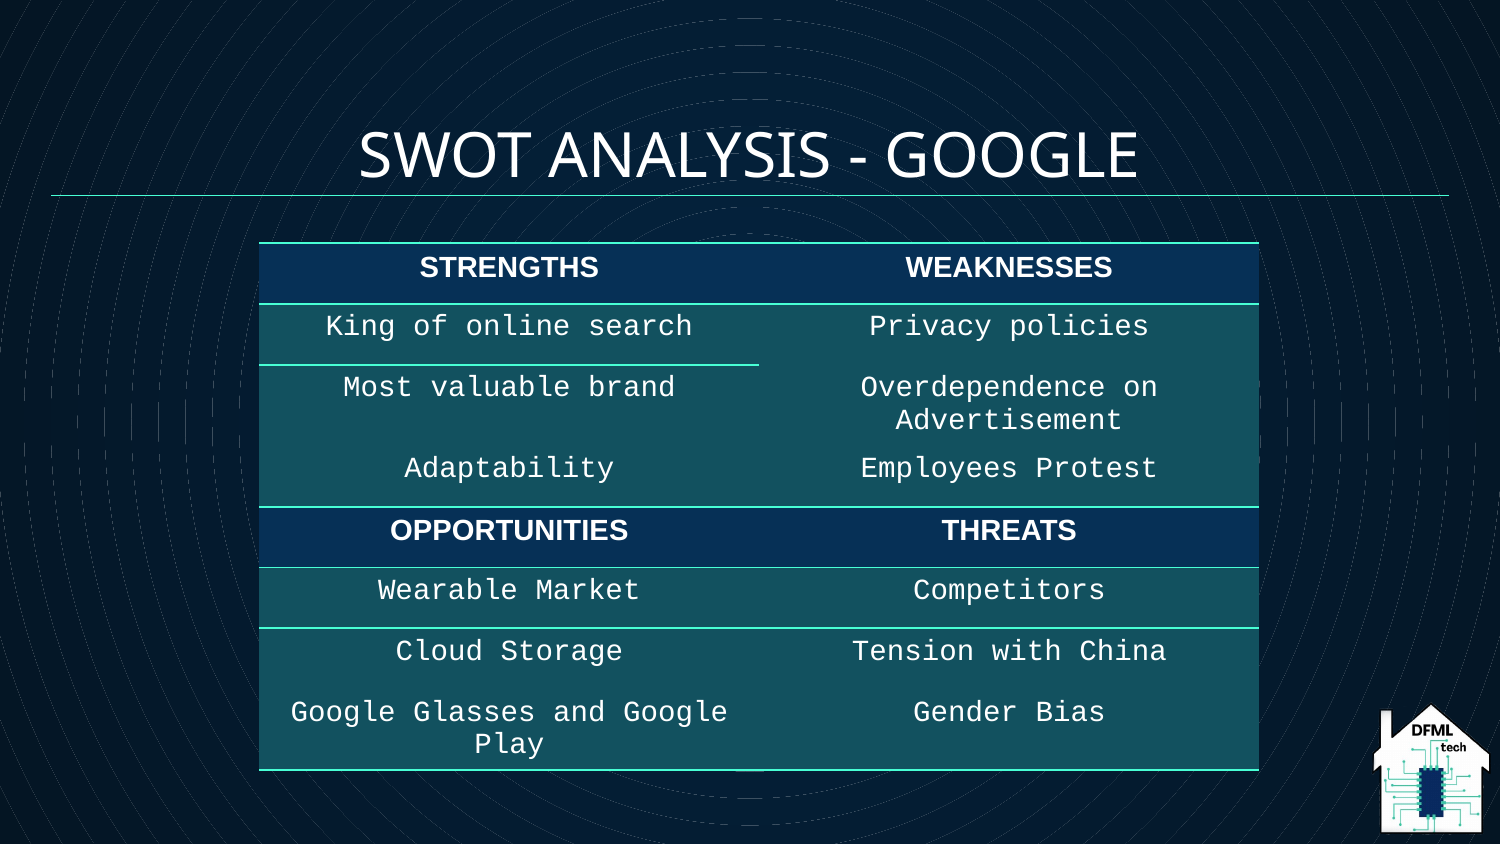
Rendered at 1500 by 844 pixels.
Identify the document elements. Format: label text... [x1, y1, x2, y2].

table_cell OPPORTUNITIES [259, 508, 759, 567]
table_cell Google Glasses and Google Play [259, 689, 759, 769]
table_cell THREATS [759, 508, 1259, 567]
title SWOT ANALYSIS - GOOGLE [51, 202, 1449, 206]
table_cell Employees Protest [759, 446, 1259, 506]
table_cell Overdependence on Advertisement [759, 365, 1259, 446]
table_cell Privacy policies [759, 305, 1259, 365]
table_cell Most valuable brand [259, 366, 759, 446]
table_cell Wearable Market [259, 568, 759, 627]
table_cell Competitors [759, 568, 1259, 627]
title SWOT ANALYSIS - GOOGLE [51, 105, 1449, 195]
table_cell King of online search [259, 305, 759, 364]
table_cell Cloud Storage [259, 629, 759, 689]
table_cell Tension with China [759, 629, 1259, 689]
table_cell Adaptability [259, 446, 759, 506]
picture [1333, 654, 1500, 844]
table_cell Gender Bias [759, 689, 1259, 769]
table_header WEAKNESSES [759, 244, 1259, 303]
table_header STRENGTHS [259, 244, 759, 303]
